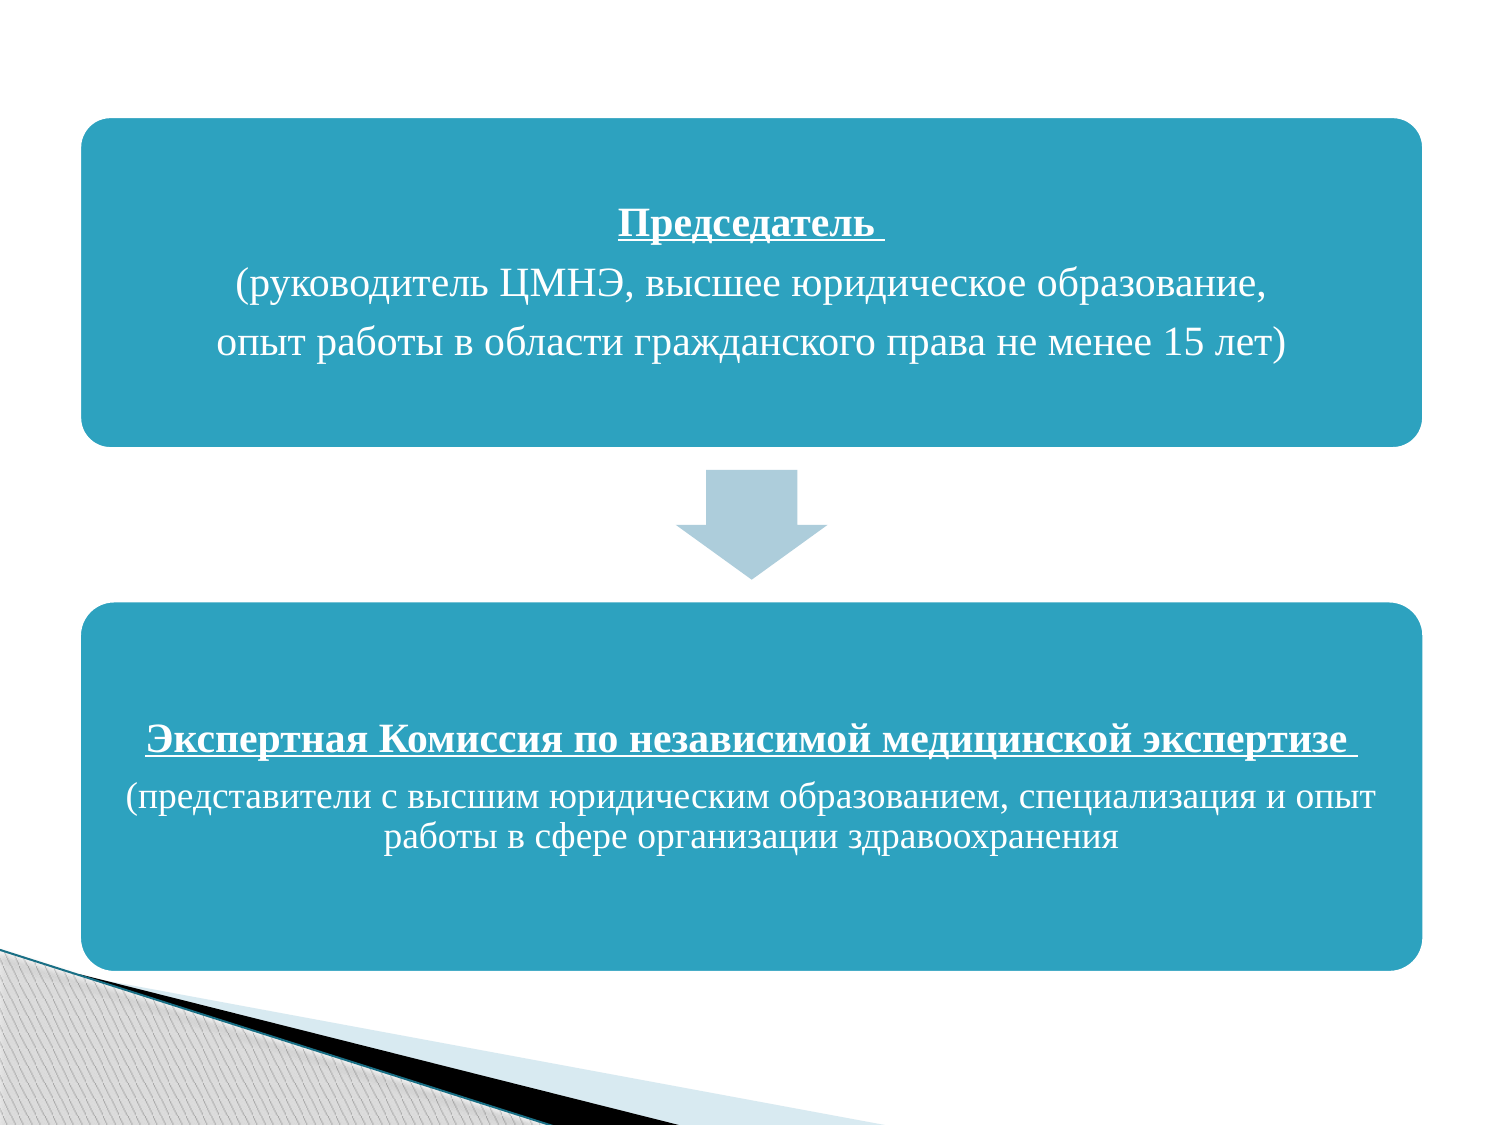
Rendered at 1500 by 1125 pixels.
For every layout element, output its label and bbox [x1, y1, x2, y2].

list [76, 113, 1427, 1000]
